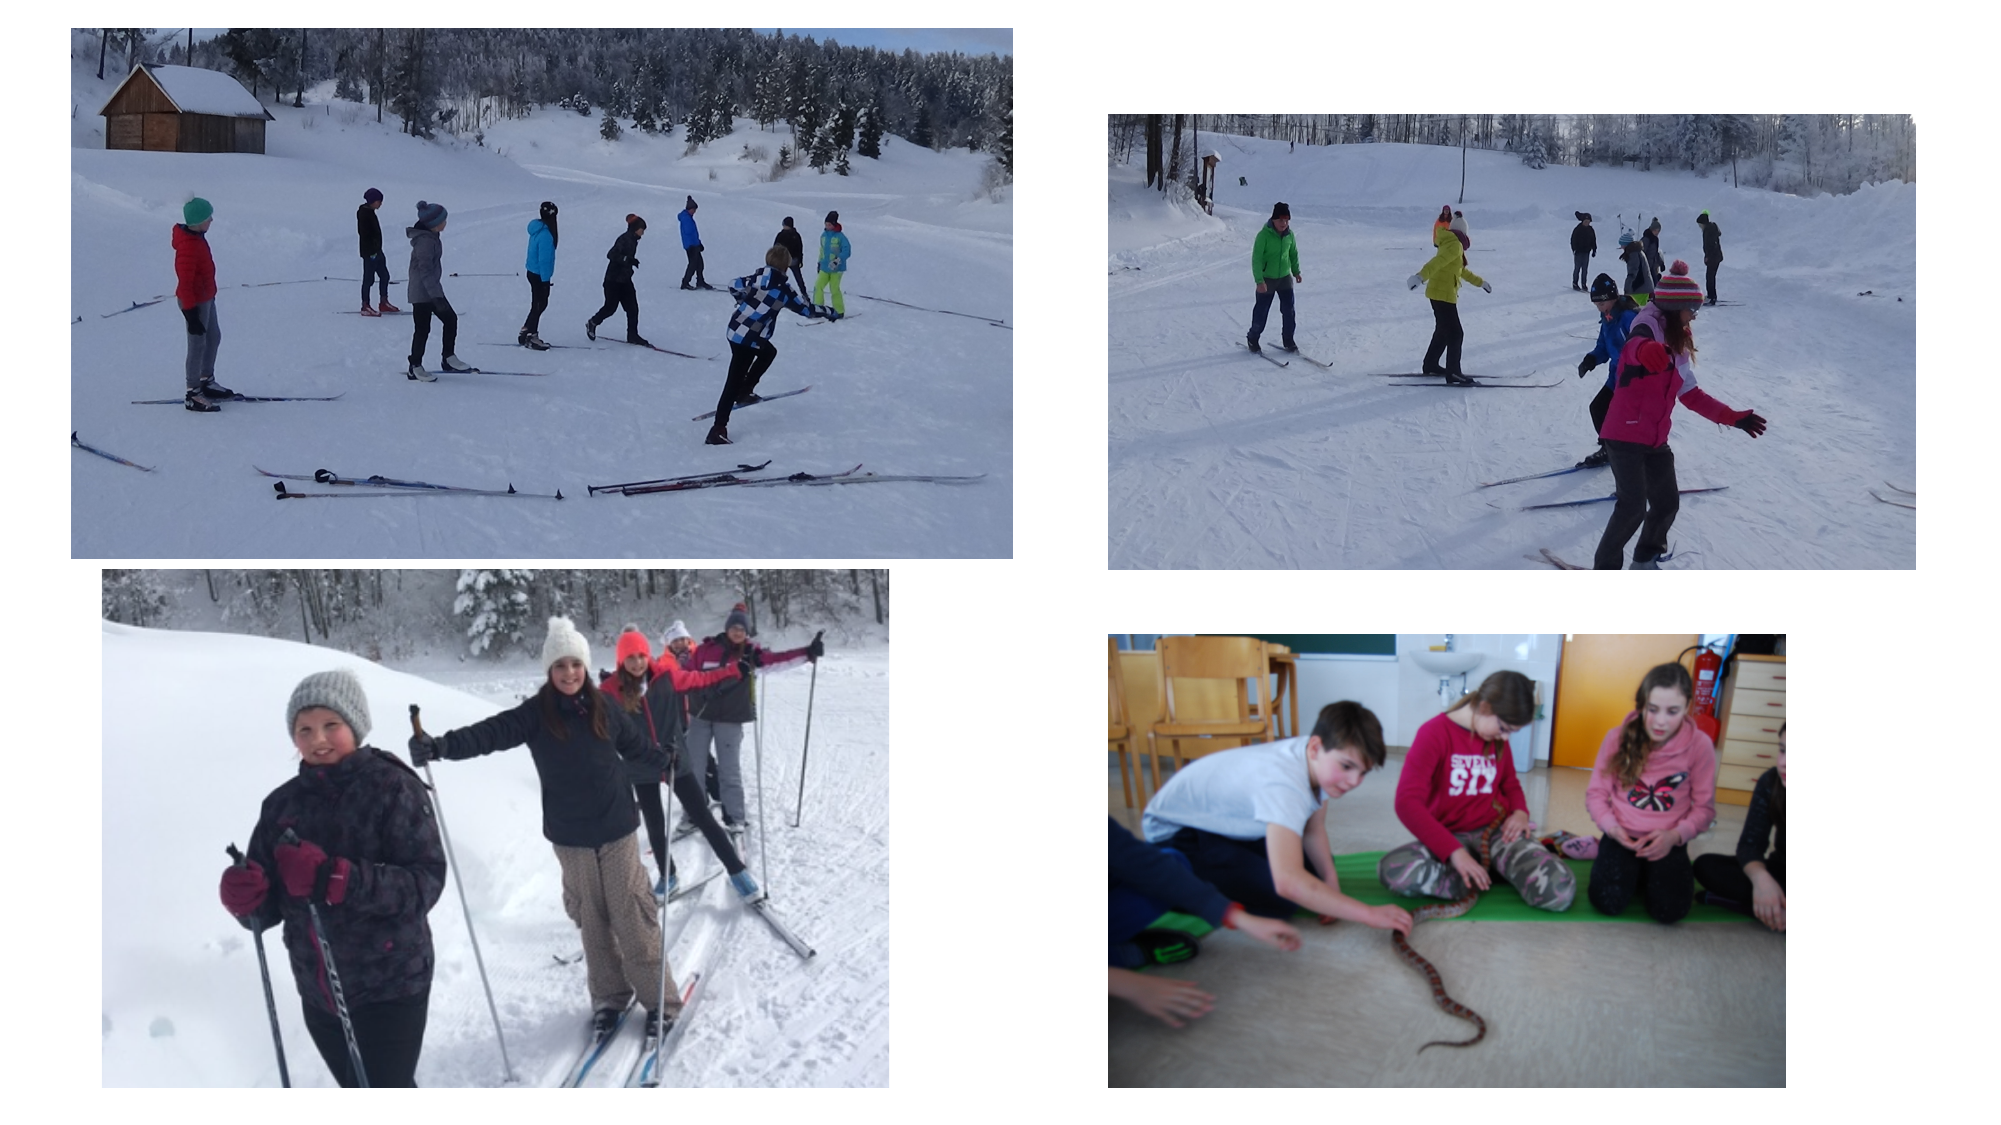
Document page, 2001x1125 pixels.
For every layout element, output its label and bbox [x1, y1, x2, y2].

picture [1107, 114, 1916, 570]
picture [1107, 633, 1787, 1088]
picture [102, 434, 890, 1125]
list [71, 28, 1013, 559]
